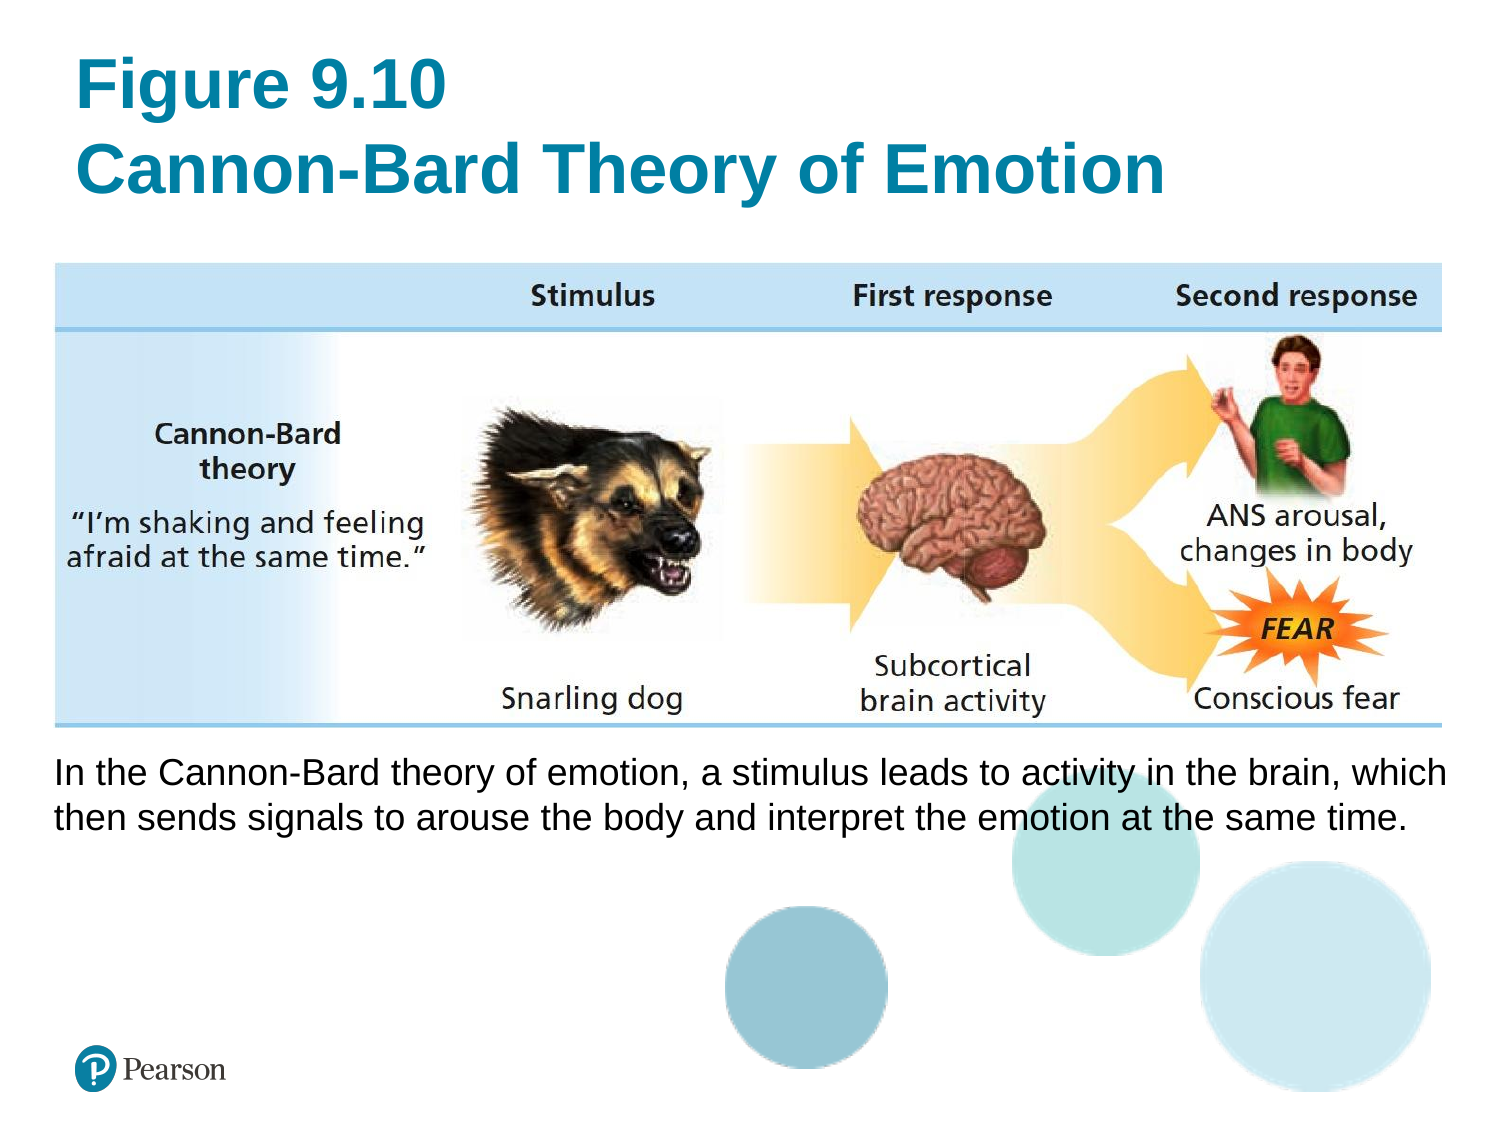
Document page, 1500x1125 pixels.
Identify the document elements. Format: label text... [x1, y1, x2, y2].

picture [53, 262, 1442, 728]
picture [1012, 838, 1431, 1092]
picture [725, 906, 888, 1069]
picture [101, 1045, 226, 1092]
picture [75, 1045, 90, 1061]
picture [83, 1054, 109, 1079]
list In the Cannon-Bard theory of emotion, a stimulus leads to activity in the brain, which then sends signals to arouse the body and interpret the emotion at the same time. [53, 725, 1467, 838]
picture [75, 1078, 86, 1092]
title Figure 9.10 Cannon-Bard Theory of Emotion [75, 37, 1425, 213]
